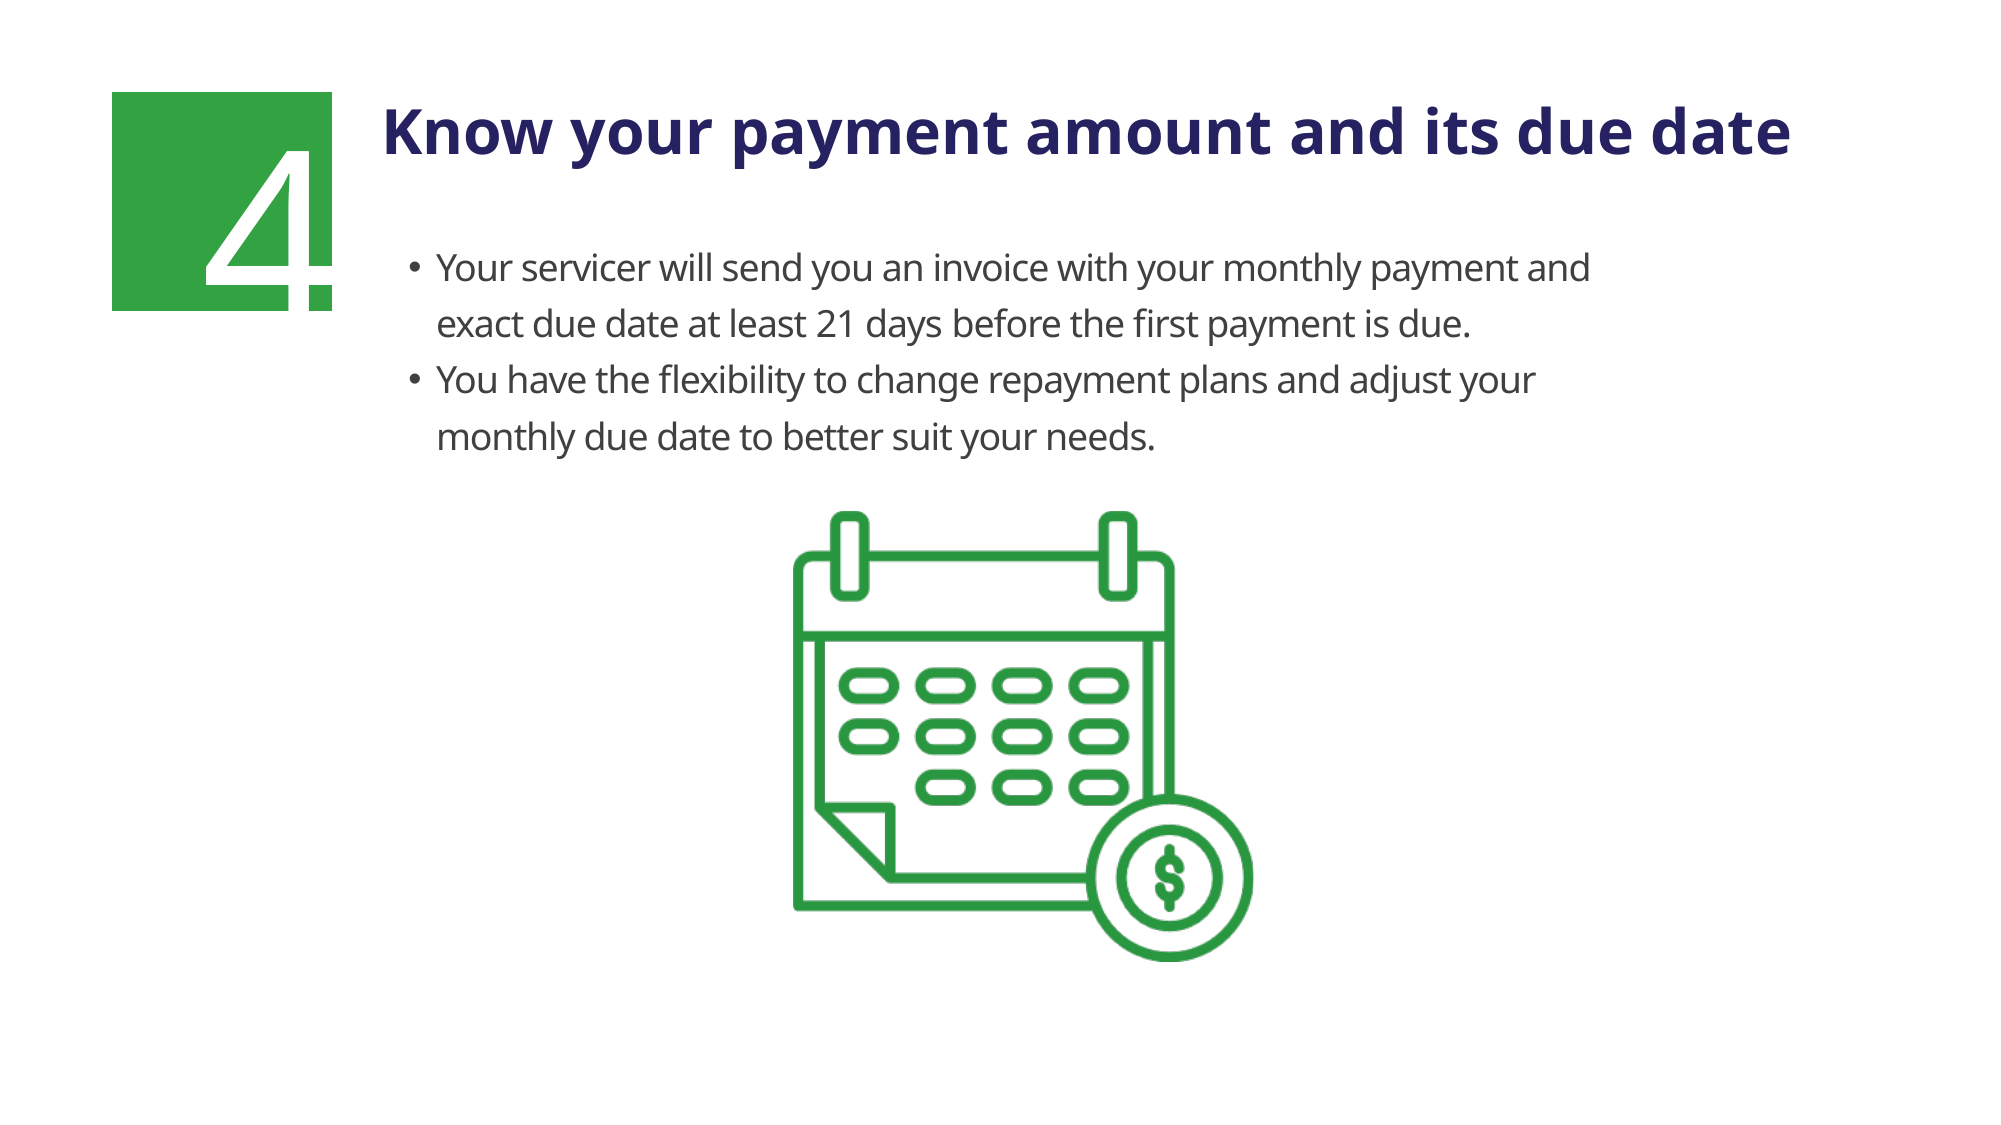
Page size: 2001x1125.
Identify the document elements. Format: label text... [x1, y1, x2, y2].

text_box 4 [201, 35, 368, 373]
text_box Your servicer will send you an invoice with your monthly payment and exact due date at least 21 days before the first payment is due. You have the flexibility to change repayment plans and adjust your monthly due date to better suit your needs. [380, 242, 1666, 514]
text_box Know your payment amount and its due date [380, 91, 2000, 242]
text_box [112, 91, 333, 312]
text_box [793, 514, 1254, 962]
